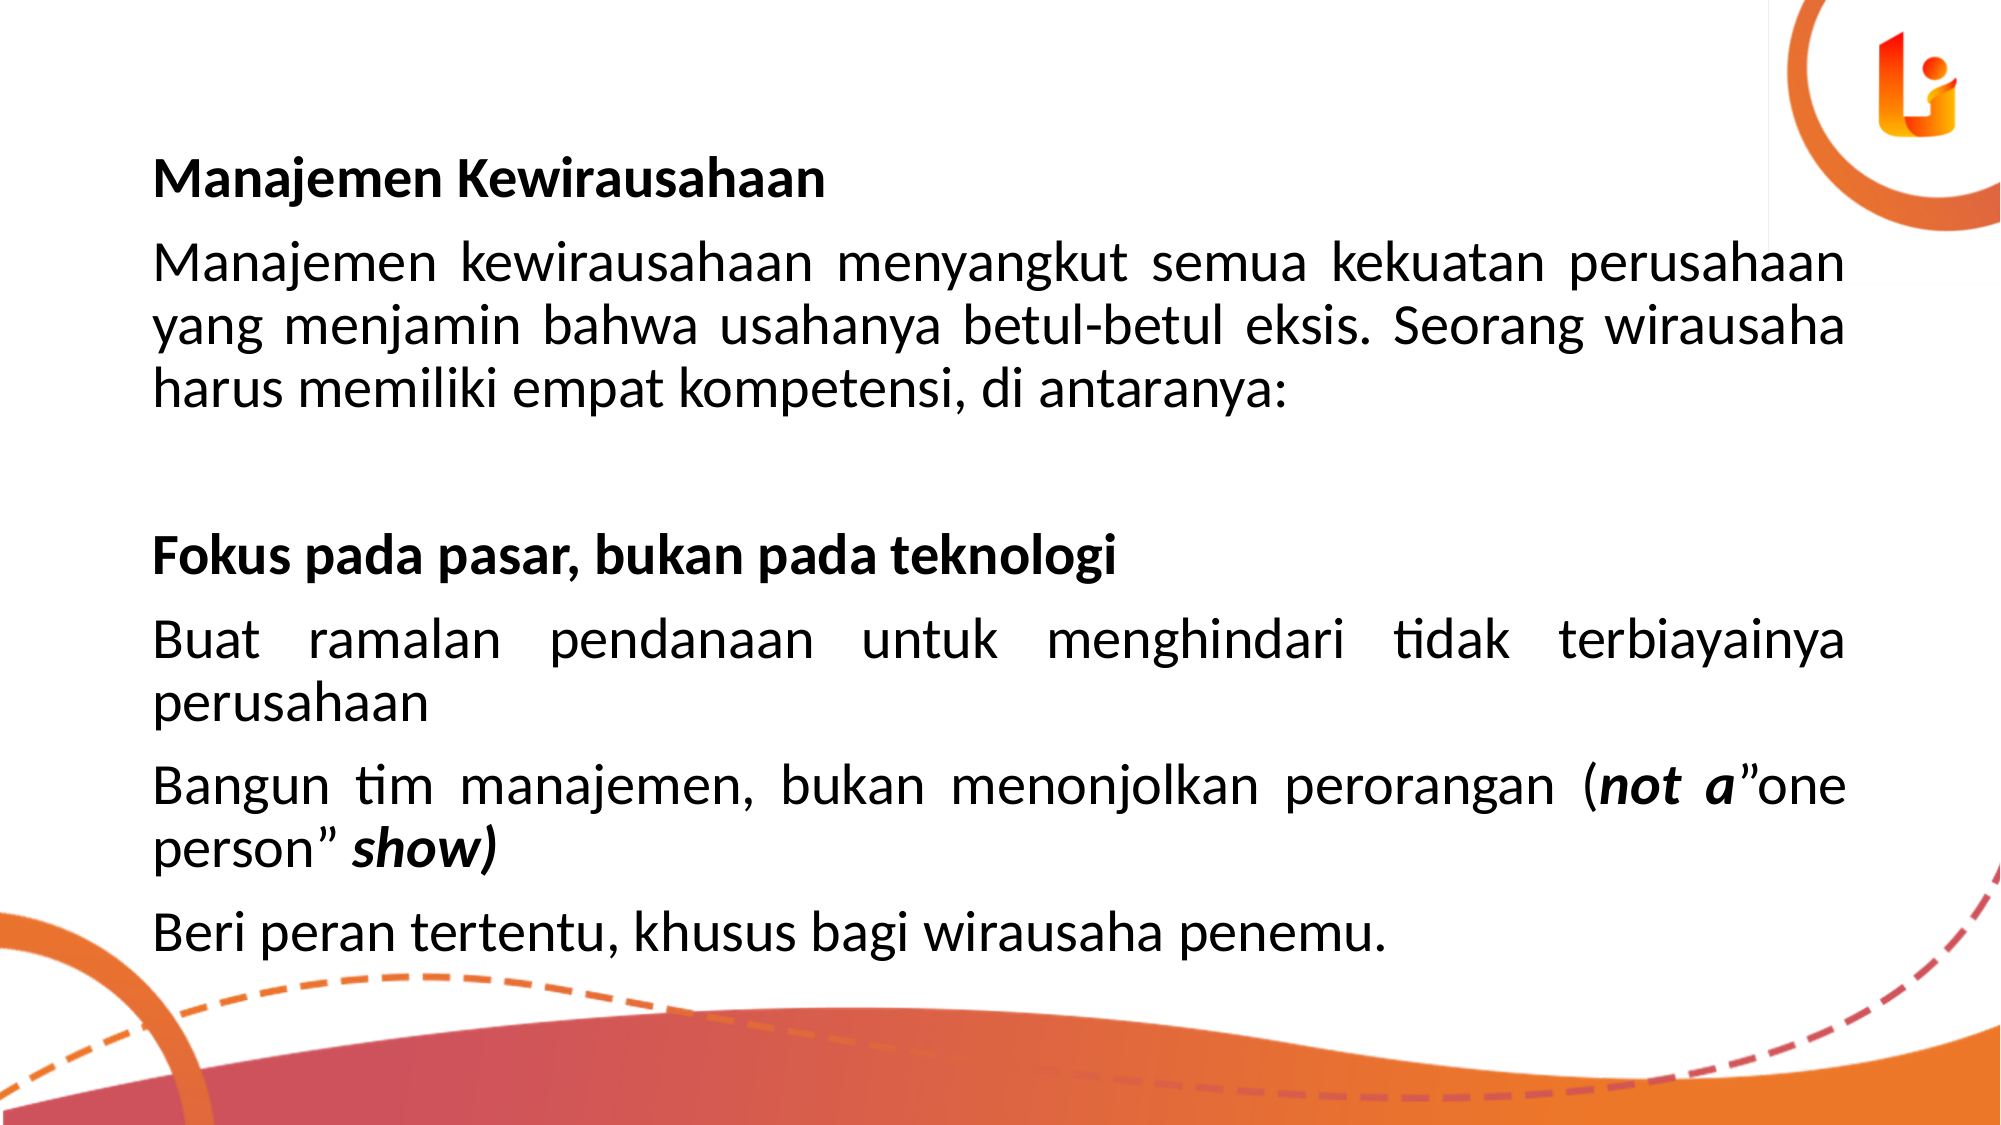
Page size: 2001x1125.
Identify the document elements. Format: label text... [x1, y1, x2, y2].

list Manajemen Kewirausahaan Manajemen kewirausahaan menyangkut semua kekuatan perusahaan yang menjamin bahwa usahanya betul-betul eksis. Seorang wirausaha harus memiliki empat kompetensi, di antaranya: Fokus pada pasar, bukan pada teknologi Buat ramalan pendanaan untuk menghindari tidak terbiayainya perusahaan Bangun tim manajemen, bukan menonjolkan perorangan (not a”one person” show) Beri peran tertentu, khusus bagi wirausaha penemu. [137, 140, 1863, 1014]
picture [0, 0, 2001, 1125]
